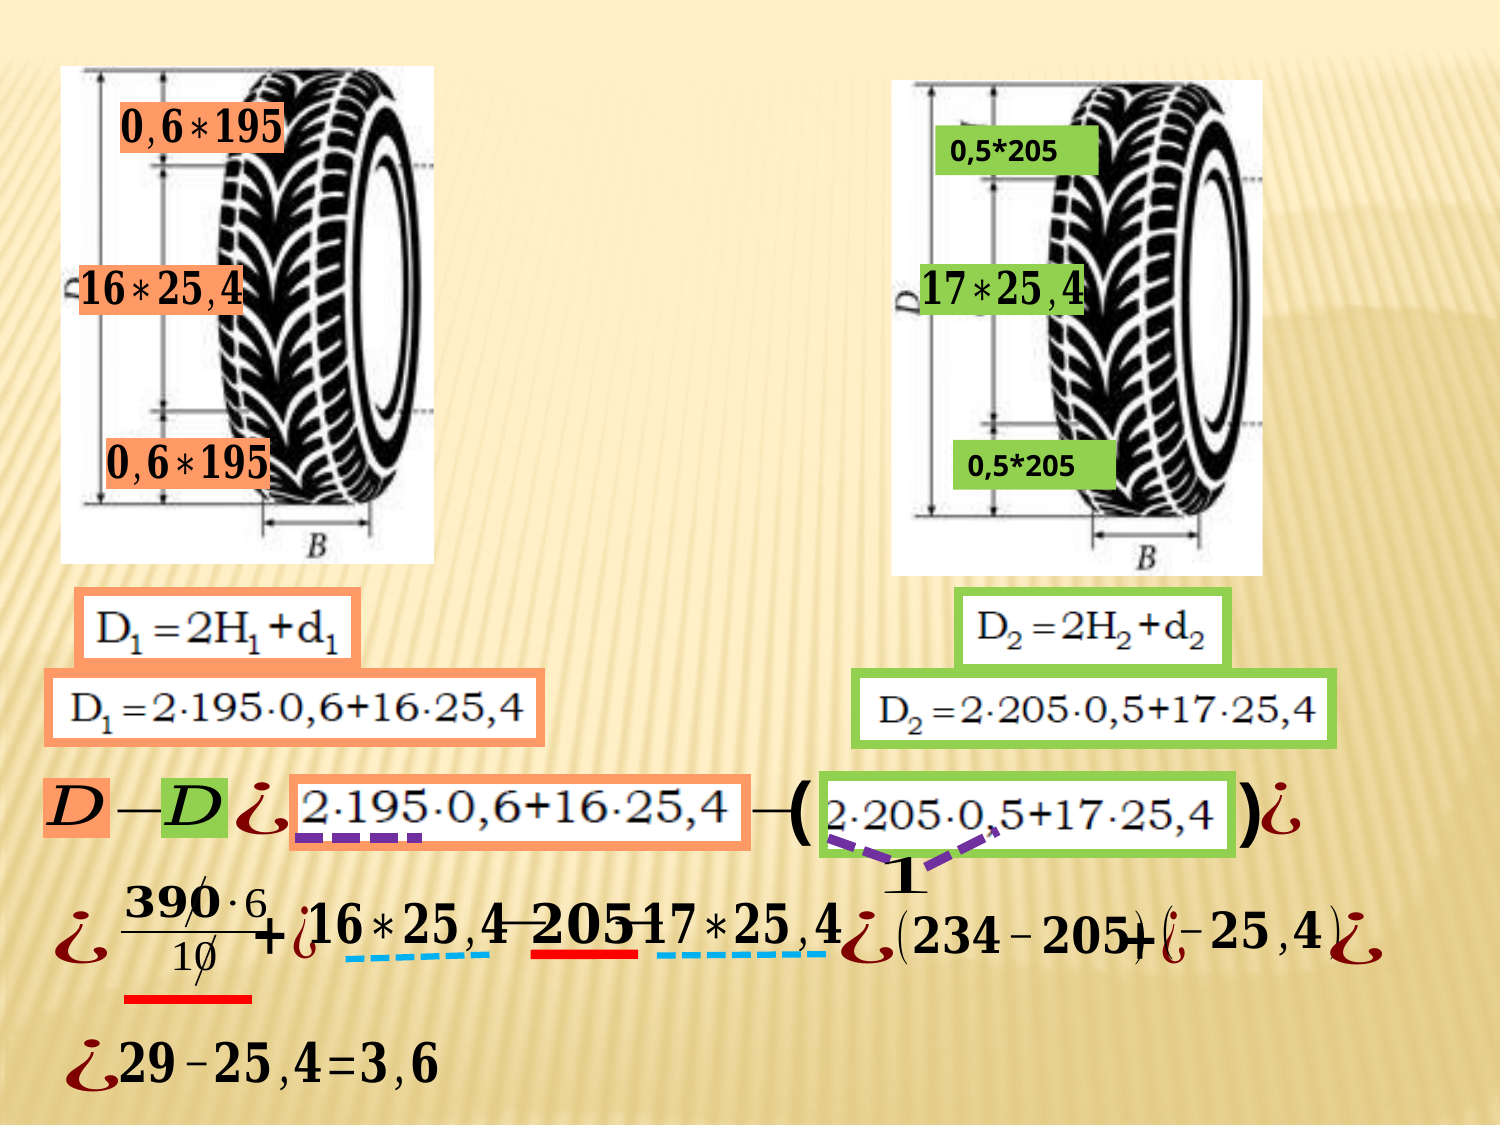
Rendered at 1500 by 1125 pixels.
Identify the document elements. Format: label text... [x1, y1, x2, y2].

picture [891, 80, 1264, 577]
picture [962, 595, 1223, 665]
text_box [827, 837, 892, 861]
text_box ( [774, 752, 830, 857]
picture [60, 65, 435, 565]
picture [859, 677, 1328, 740]
picture [827, 780, 1228, 850]
picture [83, 595, 352, 659]
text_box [924, 830, 999, 868]
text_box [185, 875, 206, 928]
text_box ) [1222, 758, 1278, 859]
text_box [195, 934, 216, 987]
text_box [345, 954, 496, 960]
picture [53, 677, 537, 739]
picture [297, 783, 742, 842]
